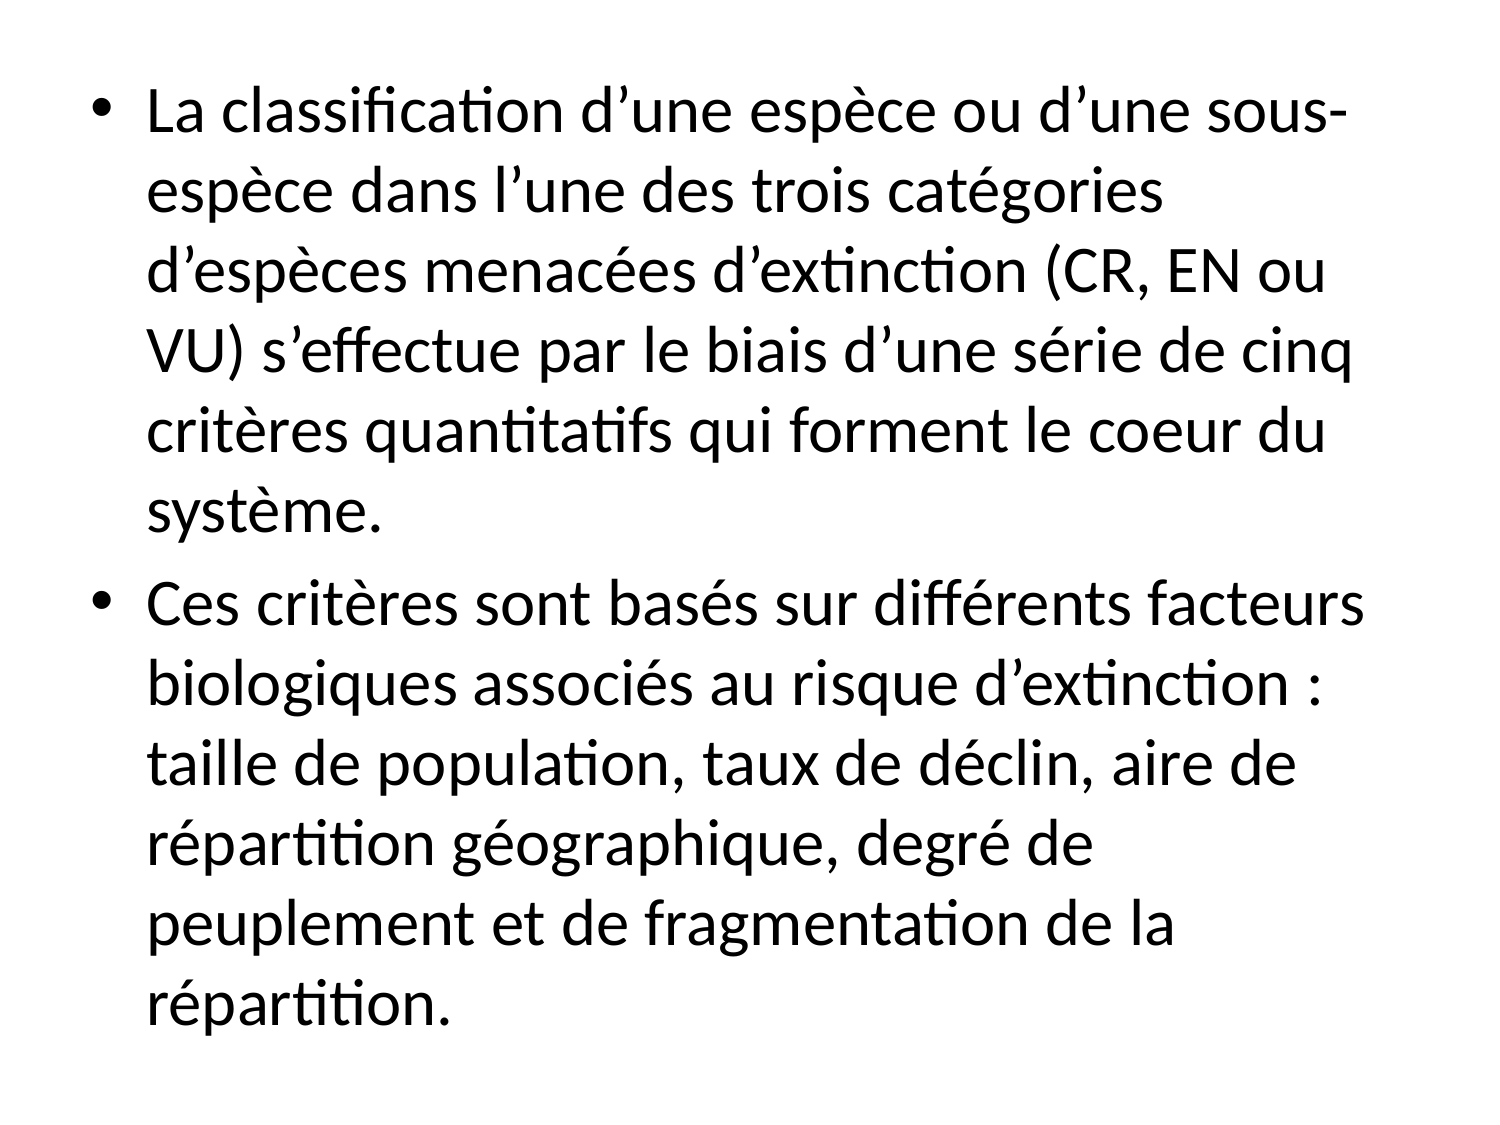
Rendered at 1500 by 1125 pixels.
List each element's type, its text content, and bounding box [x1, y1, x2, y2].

list La classification d’une espèce ou d’une sous-espèce dans l’une des trois catégories d’espèces menacées d’extinction (CR, EN ou VU) s’effectue par le biais d’une série de cinq critères quantitatifs qui forment le coeur du système. Ces critères sont basés sur différents facteurs biologiques associés au risque d’extinction : taille de population, taux de déclin, aire de répartition géographique, degré de peuplement et de fragmentation de la répartition. [75, 58, 1425, 1055]
